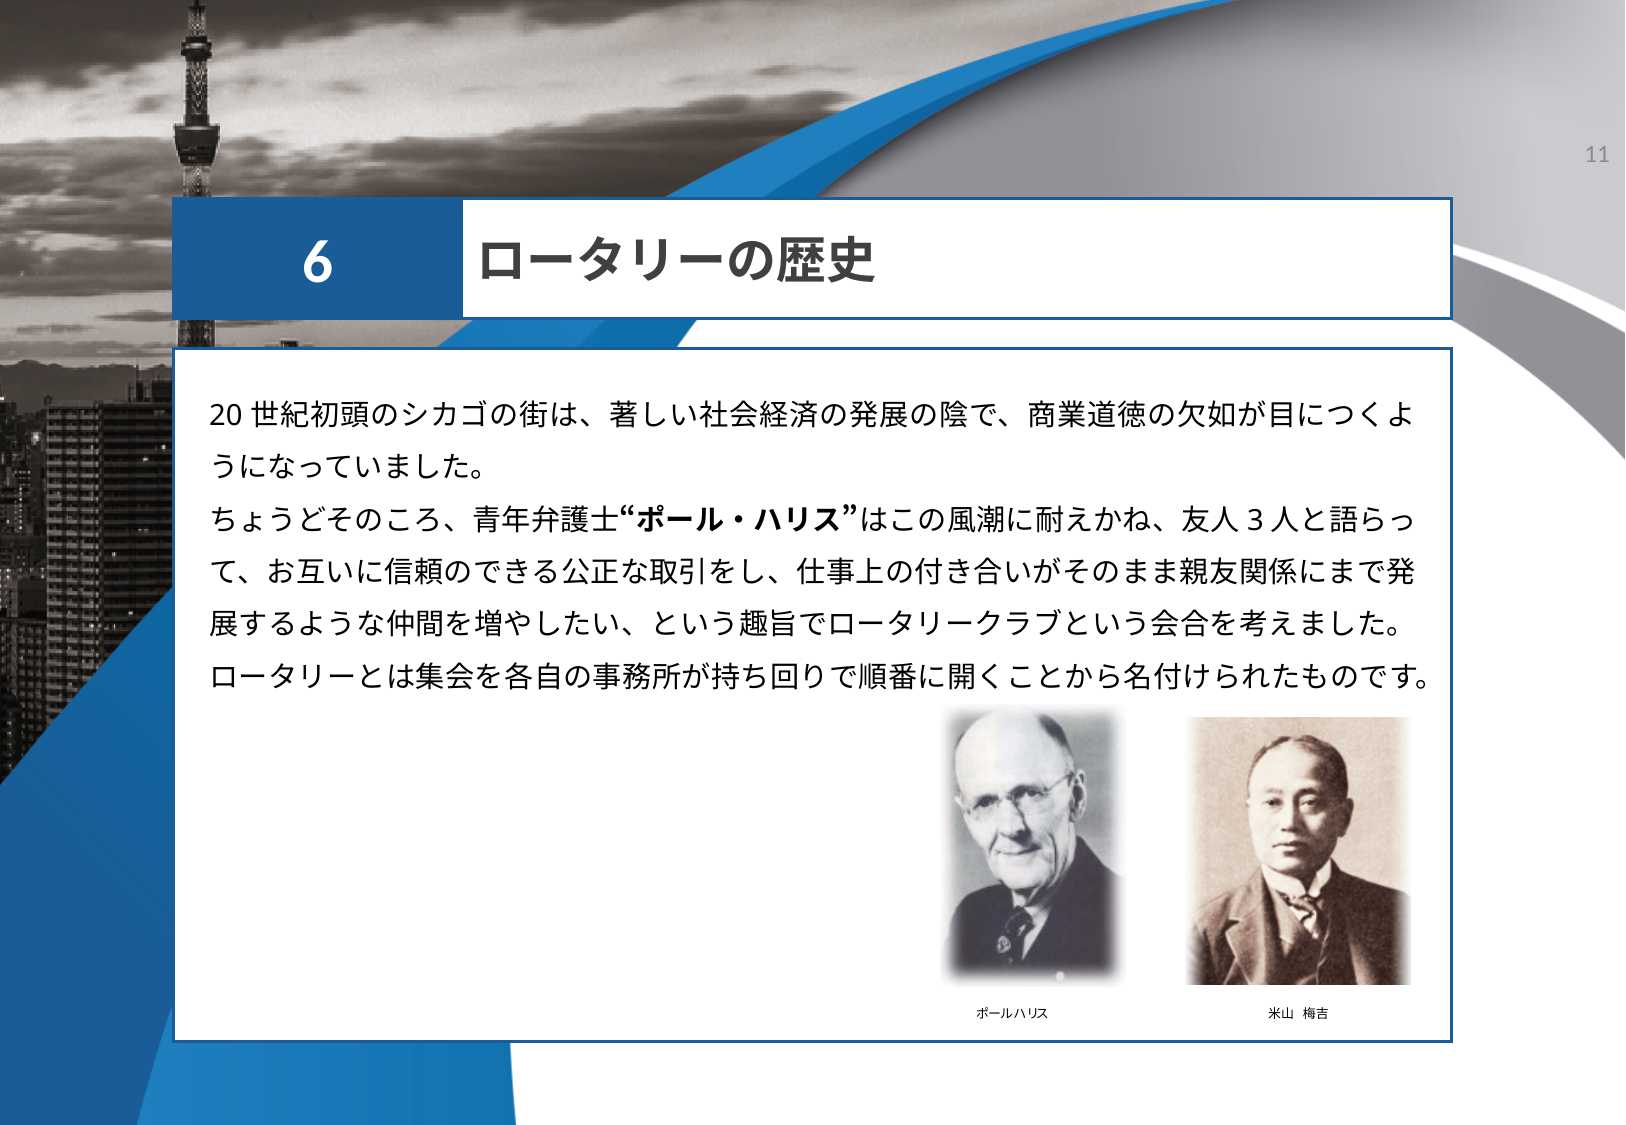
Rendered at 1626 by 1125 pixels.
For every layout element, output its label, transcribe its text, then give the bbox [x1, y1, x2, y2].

text_box ロータリーの歴史 [461, 197, 1452, 320]
picture [0, 0, 1625, 1125]
text_box 20世紀初頭のシカゴの街は、著しい社会経済の発展の陰で、商業道徳の欠如が目につくようになっていました。 ちょうどそのころ、青年弁護士“ポール・ハリス”はこの風潮に耐えかね、友人3人と語らって、お互いに信頼のできる公正な取引をし、仕事上の付き合いがそのまま親友関係にまで発展するような仲間を増やしたい、という趣旨でロータリークラブという会合を考えました。ロータリーとは集会を各自の事務所が持ち回りで順番に開くことから名付けられたものです。 [173, 348, 1452, 1043]
text_box 6 [173, 197, 461, 320]
slide_number 11 [1259, 128, 1625, 178]
